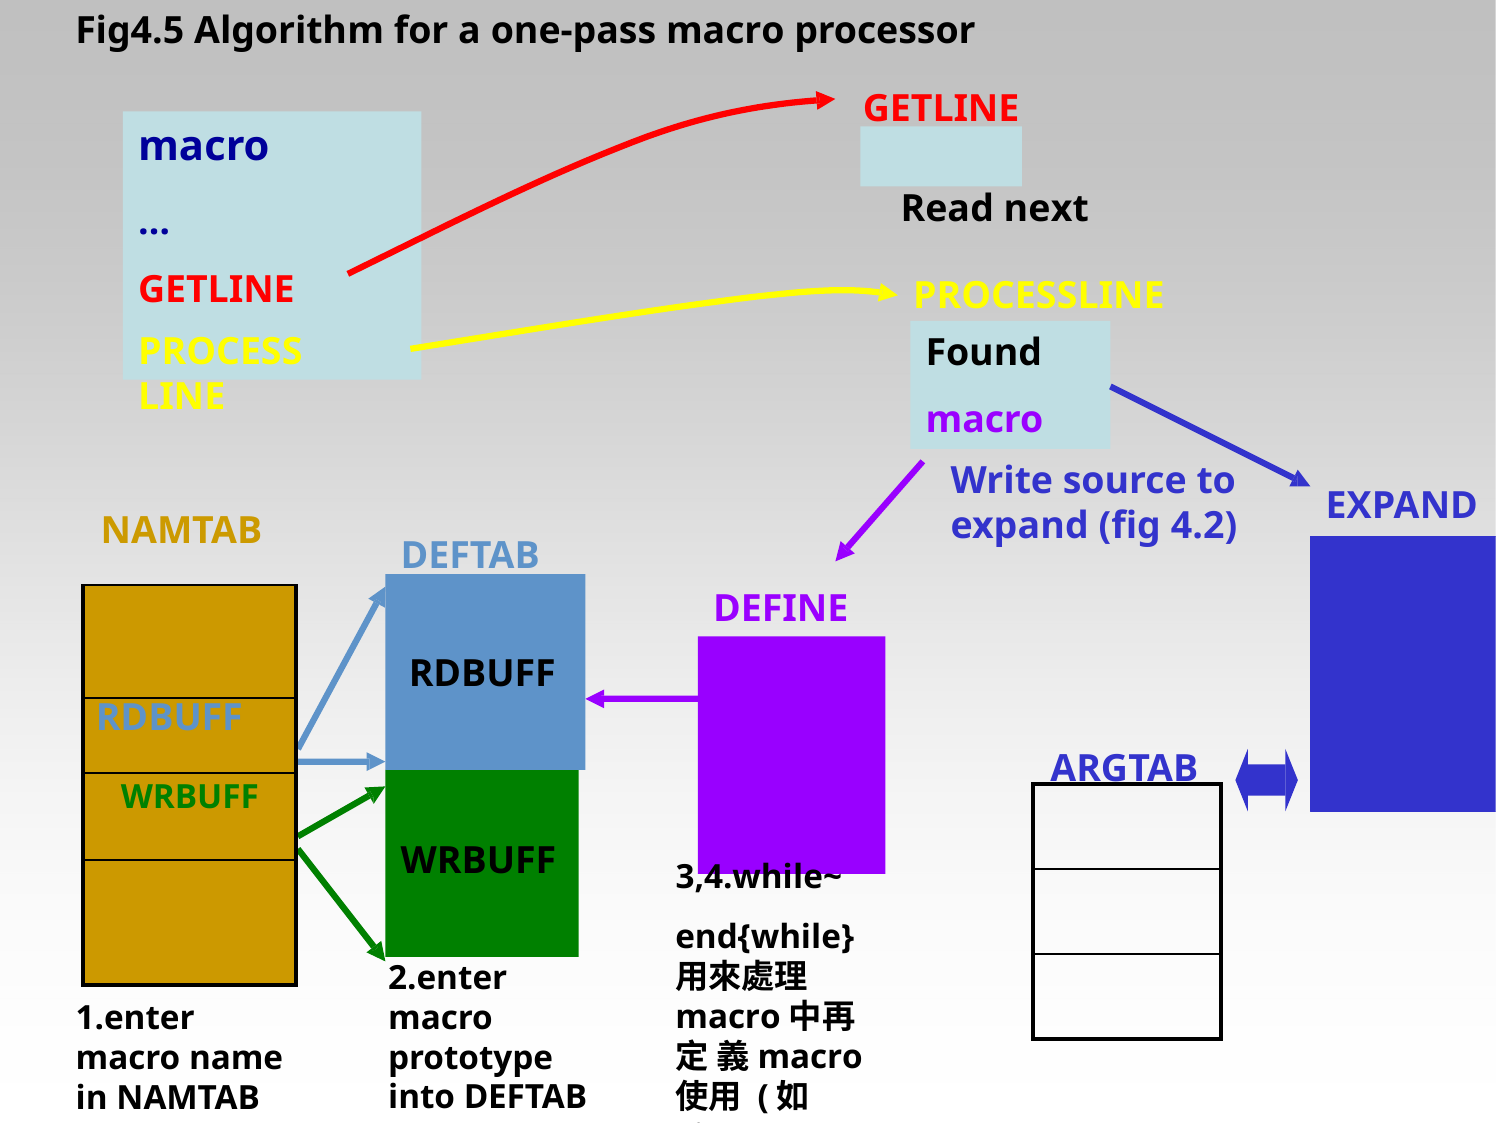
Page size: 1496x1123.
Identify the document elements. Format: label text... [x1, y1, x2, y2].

text_box end{while} 用來處理 macro中再定 義macro使用 (如Fig4.3) [673, 915, 883, 1123]
text_box [835, 459, 926, 562]
text_box Read next [898, 183, 1094, 229]
table_header [1035, 786, 1219, 868]
text_box WRBUFF [398, 836, 566, 882]
text_box GETLINE [860, 83, 1031, 129]
text_box [298, 847, 385, 962]
picture [0, 0, 1496, 1123]
text_box [860, 126, 1022, 187]
text_box 3,4.while~ [673, 855, 860, 896]
text_box 2.enter macro prototype into DEFTAB [385, 955, 598, 1116]
table_cell [1035, 870, 1219, 953]
text_box [385, 770, 579, 955]
text_box NAMTAB [98, 506, 266, 552]
text_box 1.enter macro name in NAMTAB [73, 996, 286, 1116]
text_box [298, 786, 386, 840]
table_cell WRBUFF [85, 774, 294, 859]
text_box [1109, 383, 1311, 487]
text_box [1310, 537, 1496, 812]
table_cell RDBUFF [85, 699, 294, 772]
text_box [122, 111, 422, 380]
text_box Found macro [923, 305, 1045, 441]
text_box [1312, 537, 1496, 810]
text_box [298, 586, 386, 751]
table_cell [1035, 955, 1219, 1037]
text_box EXPAND [1323, 481, 1485, 527]
text_box DEFINE [710, 583, 859, 629]
text_box [346, 91, 836, 277]
text_box RDBUFF [406, 649, 564, 695]
text_box [298, 752, 386, 772]
text_box [409, 283, 898, 352]
text_box PROCESSLINE [910, 271, 1184, 317]
text_box DEFTAB [398, 531, 551, 577]
text_box Fig4.5 Algorithm for a one-pass macro processor [73, 6, 993, 52]
text_box [385, 574, 586, 770]
table_header [85, 586, 294, 697]
text_box ARGTAB [1048, 743, 1209, 782]
text_box macro … GETLINE PROCESSLINE [136, 118, 409, 417]
text_box [910, 320, 1111, 449]
text_box Write source to expand (fig 4.2) [948, 456, 1256, 547]
text_box [697, 636, 886, 874]
text_box [1235, 748, 1298, 812]
text_box [586, 689, 711, 709]
table_cell [85, 861, 294, 983]
